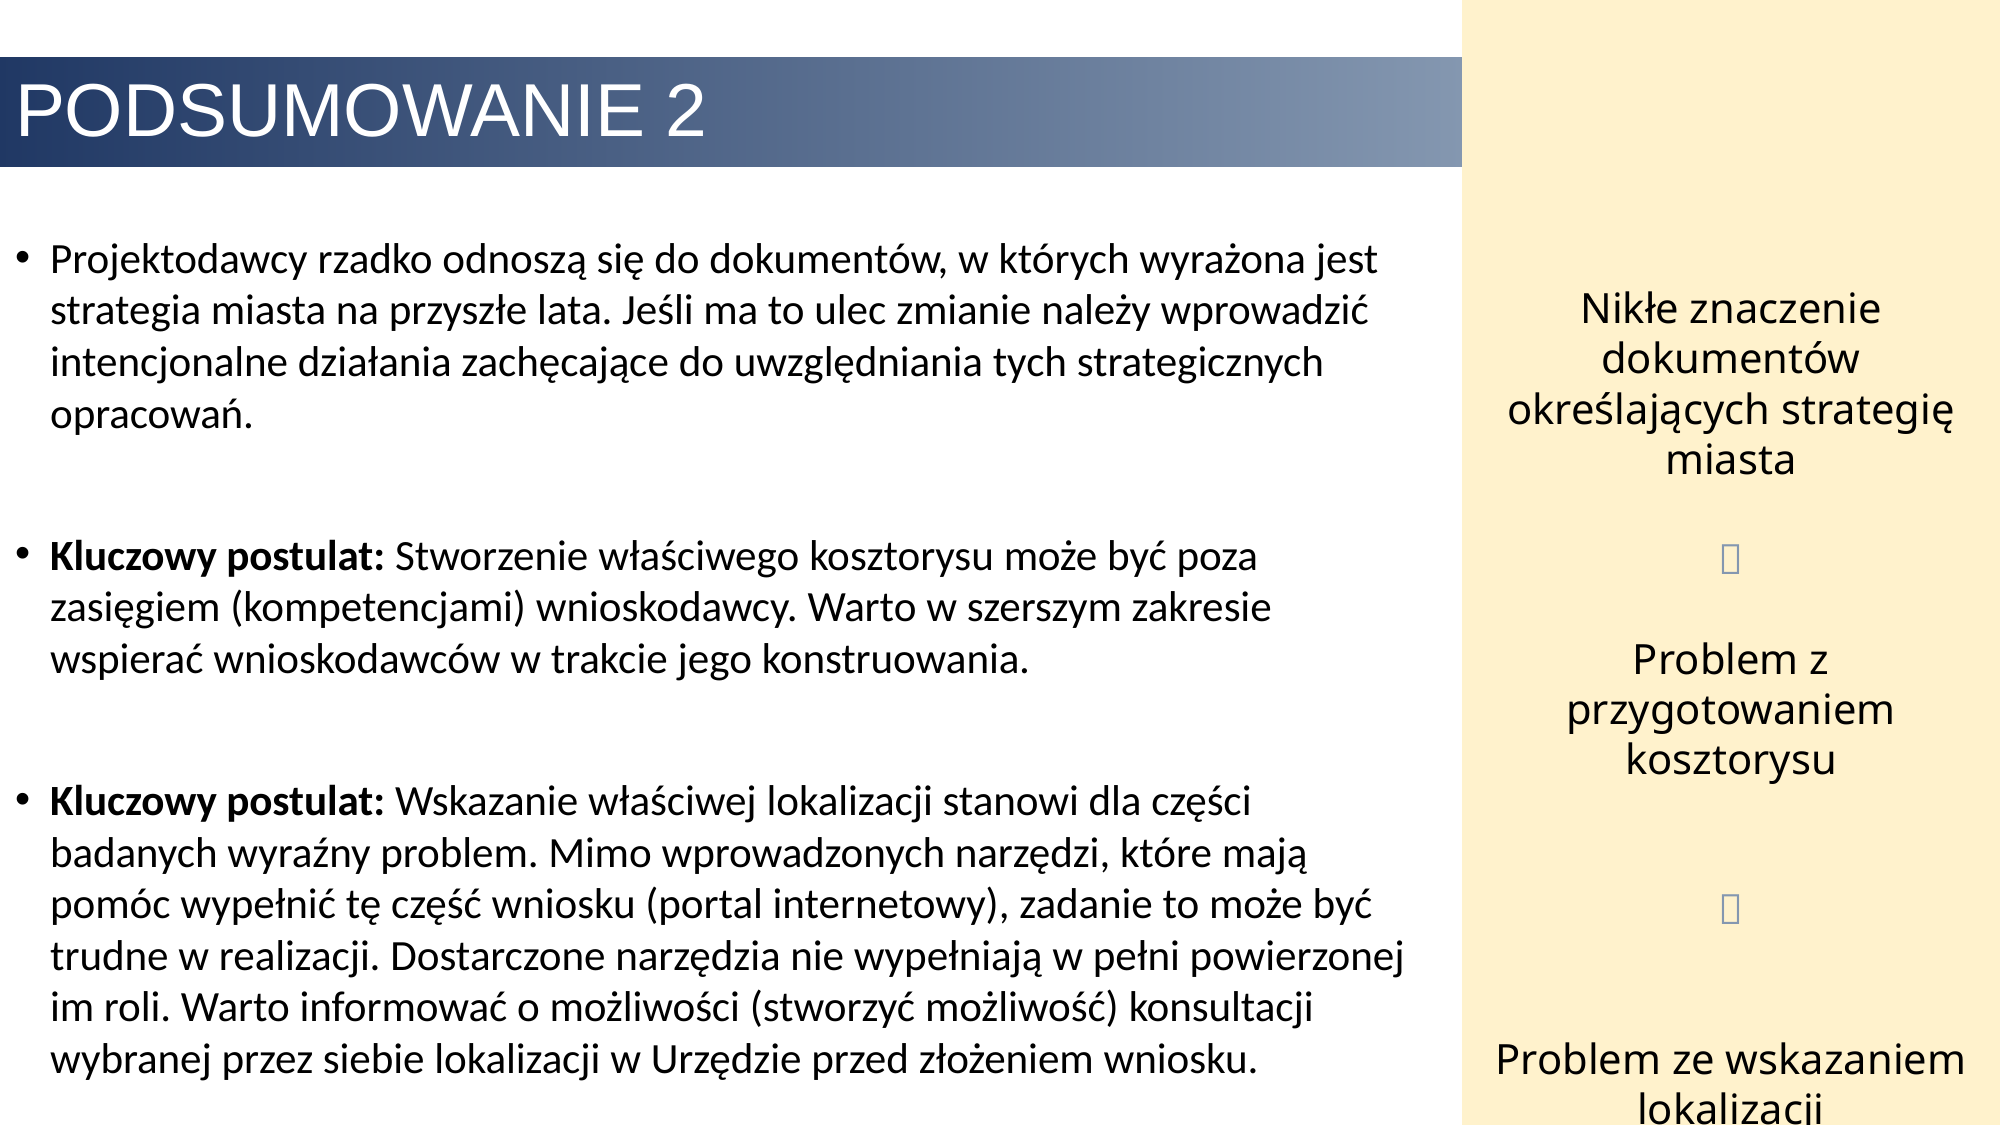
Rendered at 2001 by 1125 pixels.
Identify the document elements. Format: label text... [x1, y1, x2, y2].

title PODSUMOWANIE 2 [0, 57, 1462, 167]
text_box Nikłe znaczenie dokumentów określających strategię miasta  Problem z przygotowaniem kosztorysu  Problem ze wskazaniem lokalizacji [1462, 0, 2000, 1125]
list Projektodawcy rzadko odnoszą się do dokumentów, w których wyrażona jest strategia miasta na przyszłe lata. Jeśli ma to ulec zmianie należy wprowadzić intencjonalne działania zachęcające do uwzględniania tych strategicznych opracowań. Kluczowy postulat: Stworzenie właściwego kosztorysu może być poza zasięgiem (kompetencjami) wnioskodawcy. Warto w szerszym zakresie wspierać wnioskodawców w trakcie jego konstruowania. Kluczowy postulat: Wskazanie właściwej lokalizacji stanowi dla części badanych wyraźny problem. Mimo wprowadzonych narzędzi, które mają pomóc wypełnić tę część wniosku (portal internetowy), zadanie to może być trudne w realizacji. Dostarczone narzędzia nie wypełniają w pełni powierzonej im roli. Warto informować o możliwości (stworzyć możliwość) konsultacji wybranej przez siebie lokalizacji w Urzędzie przed złożeniem wniosku. [0, 222, 1435, 1125]
